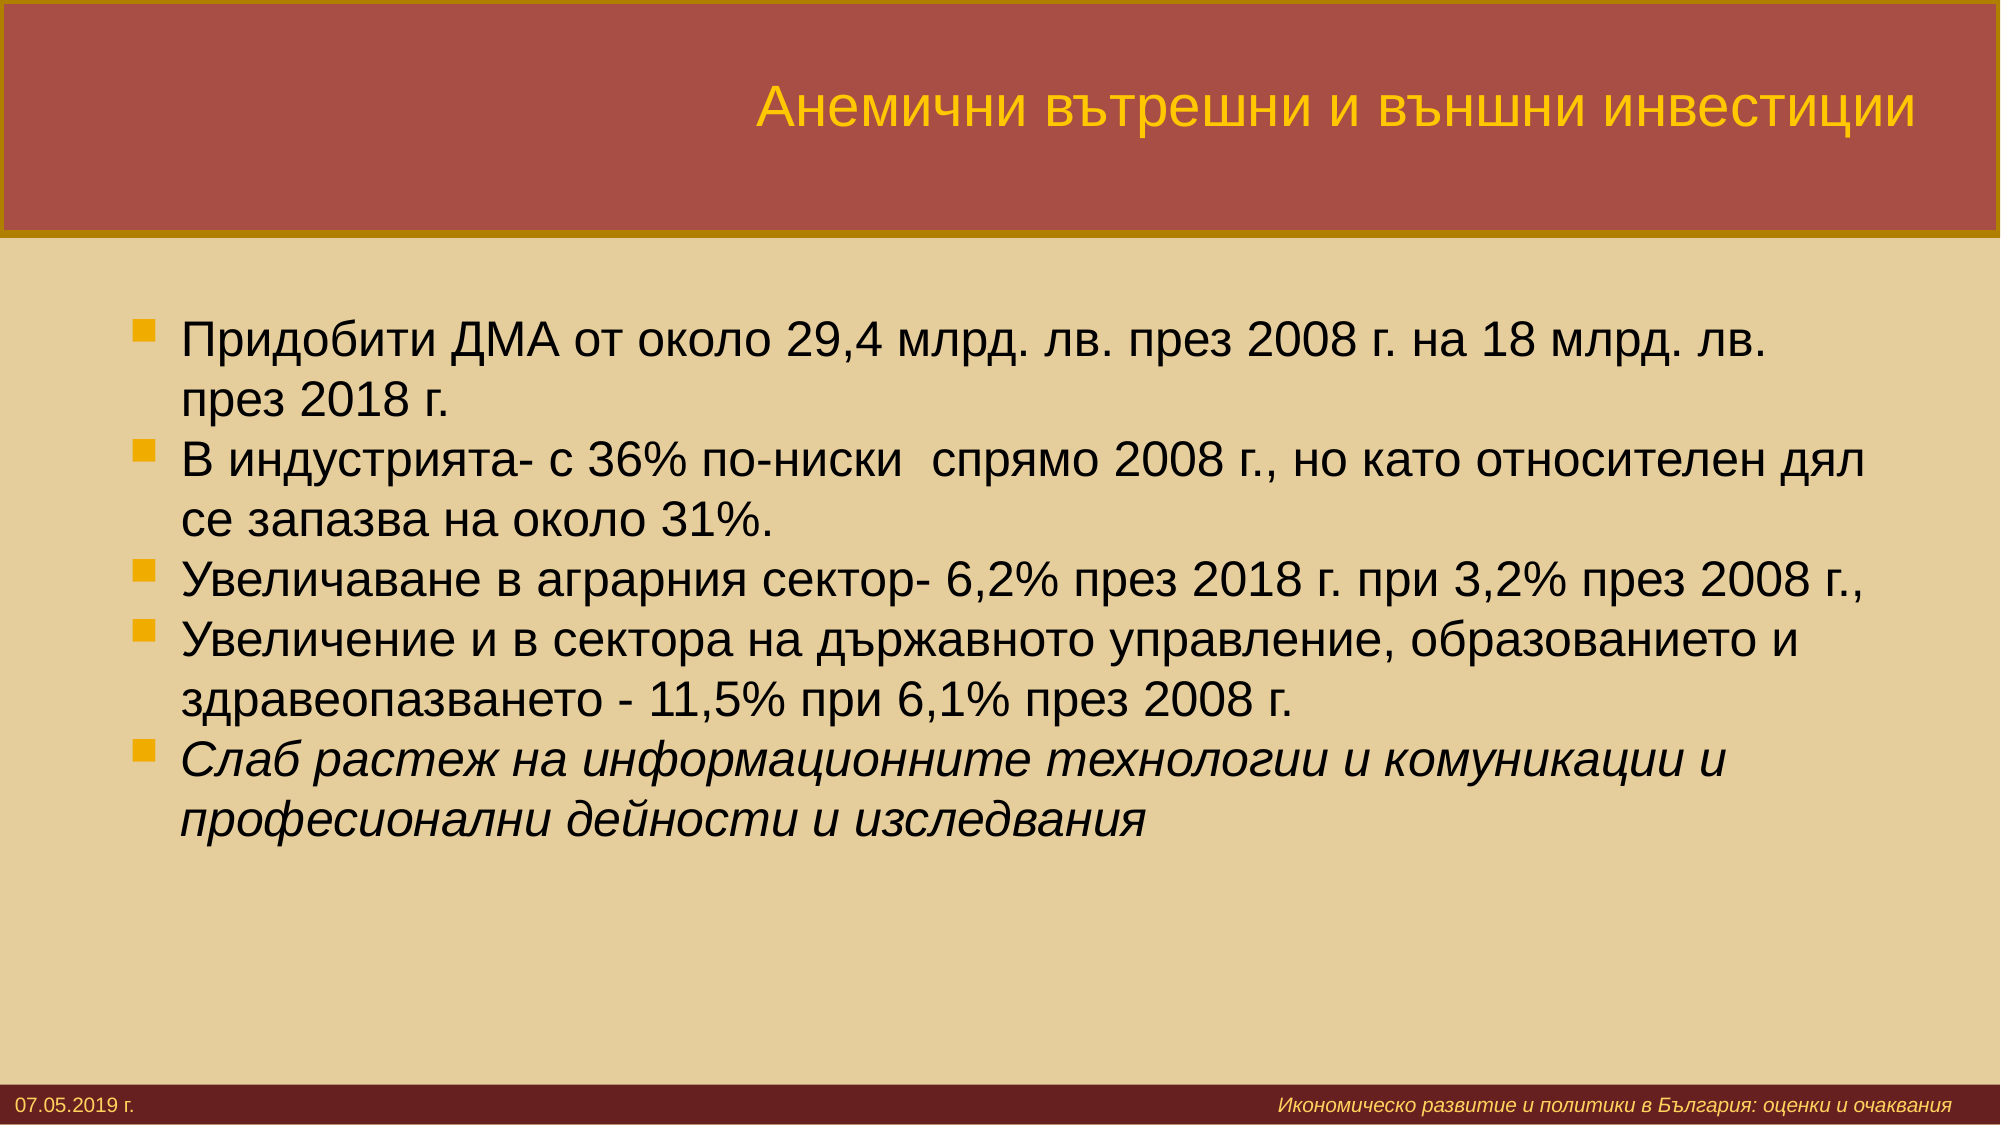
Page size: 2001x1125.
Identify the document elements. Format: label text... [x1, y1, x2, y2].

title Анемични вътрешни и външни инвестиции [125, 0, 1925, 206]
list Придобити ДМА от около 29,4 млрд. лв. през 2008 г. на 18 млрд. лв. през 2018 г. В индустрията- с 36% по-ниски спрямо 2008 г., но като относителен дял се запазва на около 31%. Увеличаване в аграрния сектор- 6,2% през 2018 г. при 3,2% през 2008 г., Увеличение и в сектора на държавното управление, образованието и здравеопазването - 11,5% при 6,1% през 2008 г. Слаб растеж на информационните технологии и комуникации и професионални дейности и изследвания [99, 291, 1900, 1050]
text_box 07.05.2019 г. Икономическо развитие и политики в България: оценки и очаквания [0, 1084, 2000, 1125]
